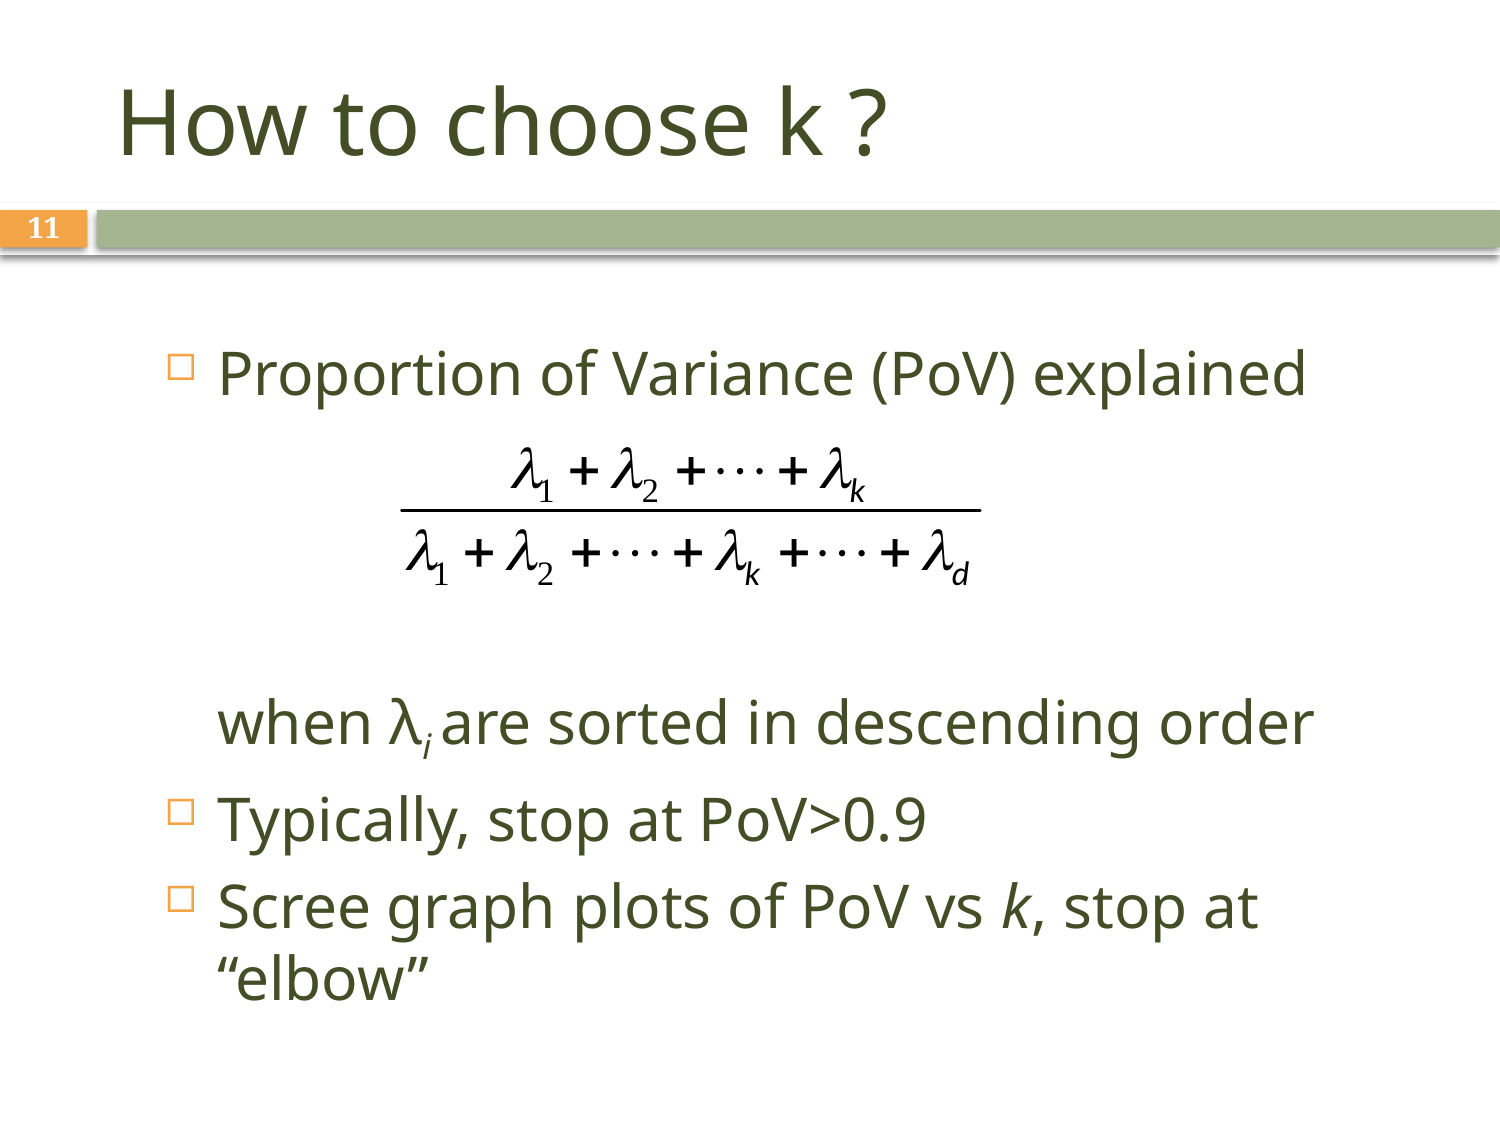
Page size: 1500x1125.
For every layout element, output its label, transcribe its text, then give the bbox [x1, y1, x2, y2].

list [391, 432, 992, 599]
slide_number 11 [0, 208, 88, 249]
list Proportion of Variance (PoV) explained when λi are sorted in descending order Typically, stop at PoV>0.9 Scree graph plots of PoV vs k, stop at “elbow” [150, 328, 1500, 966]
title How to choose k ? [100, 37, 1438, 200]
